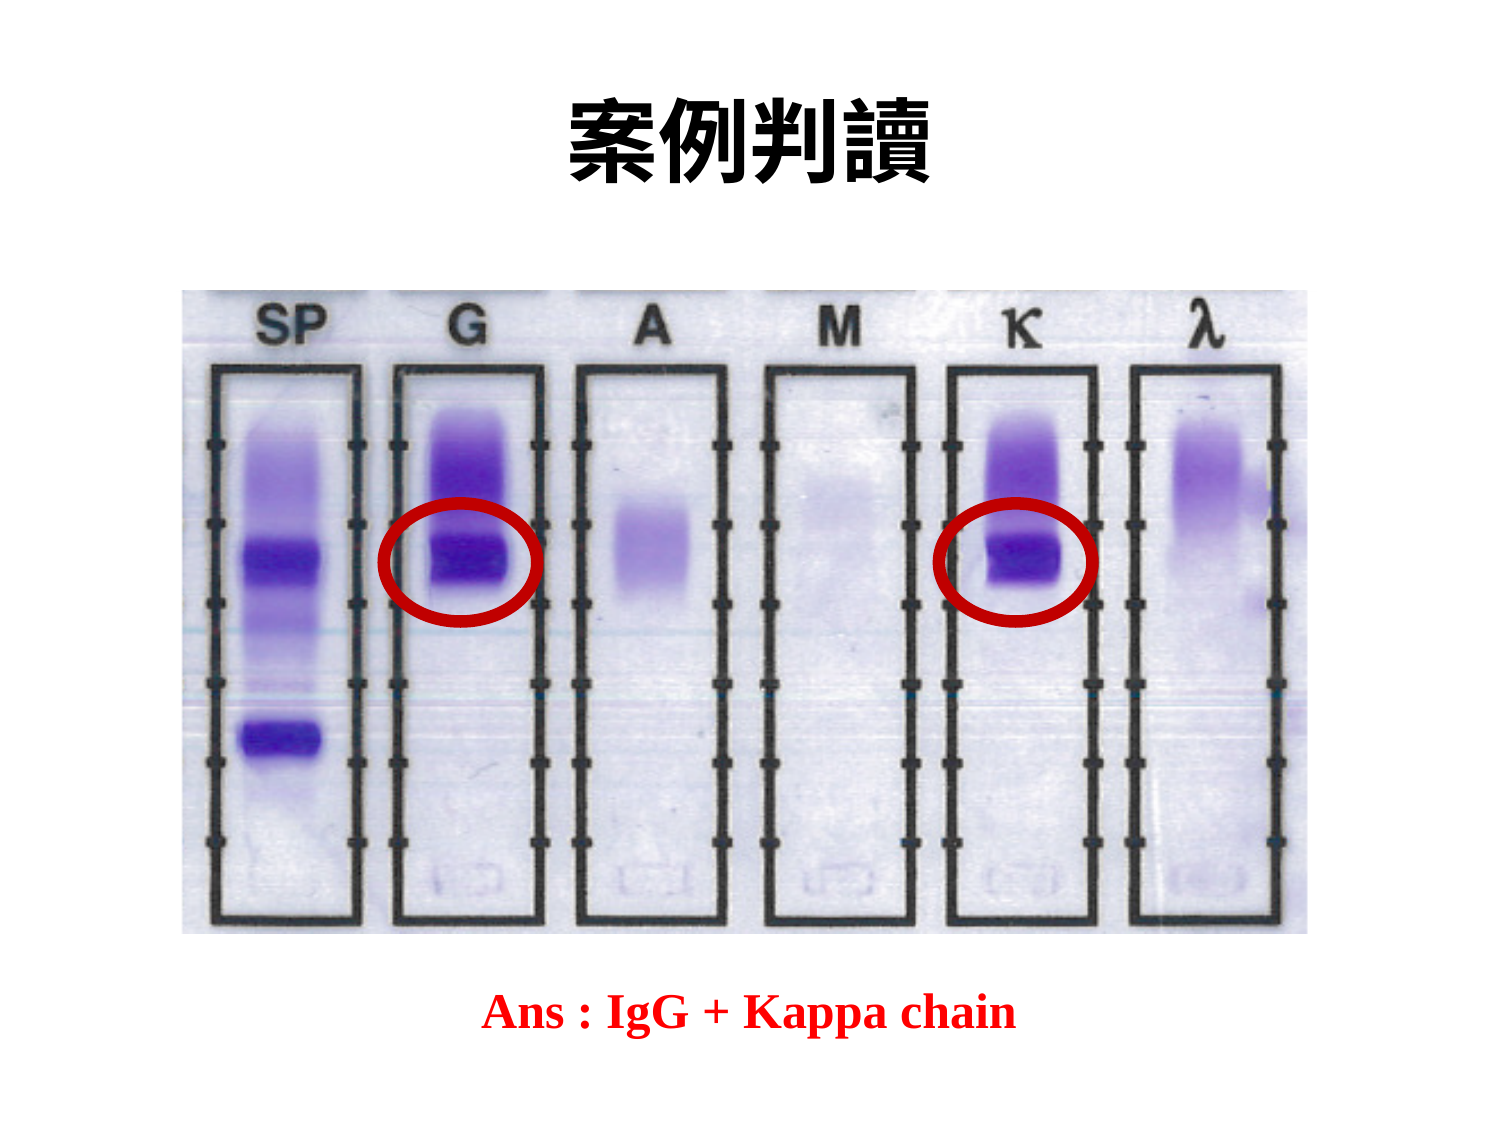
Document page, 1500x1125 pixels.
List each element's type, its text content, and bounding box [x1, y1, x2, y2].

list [176, 290, 1318, 934]
text_box Ans : IgG + Kappa chain [466, 971, 1093, 1046]
title 案例判讀 [75, 45, 1425, 233]
